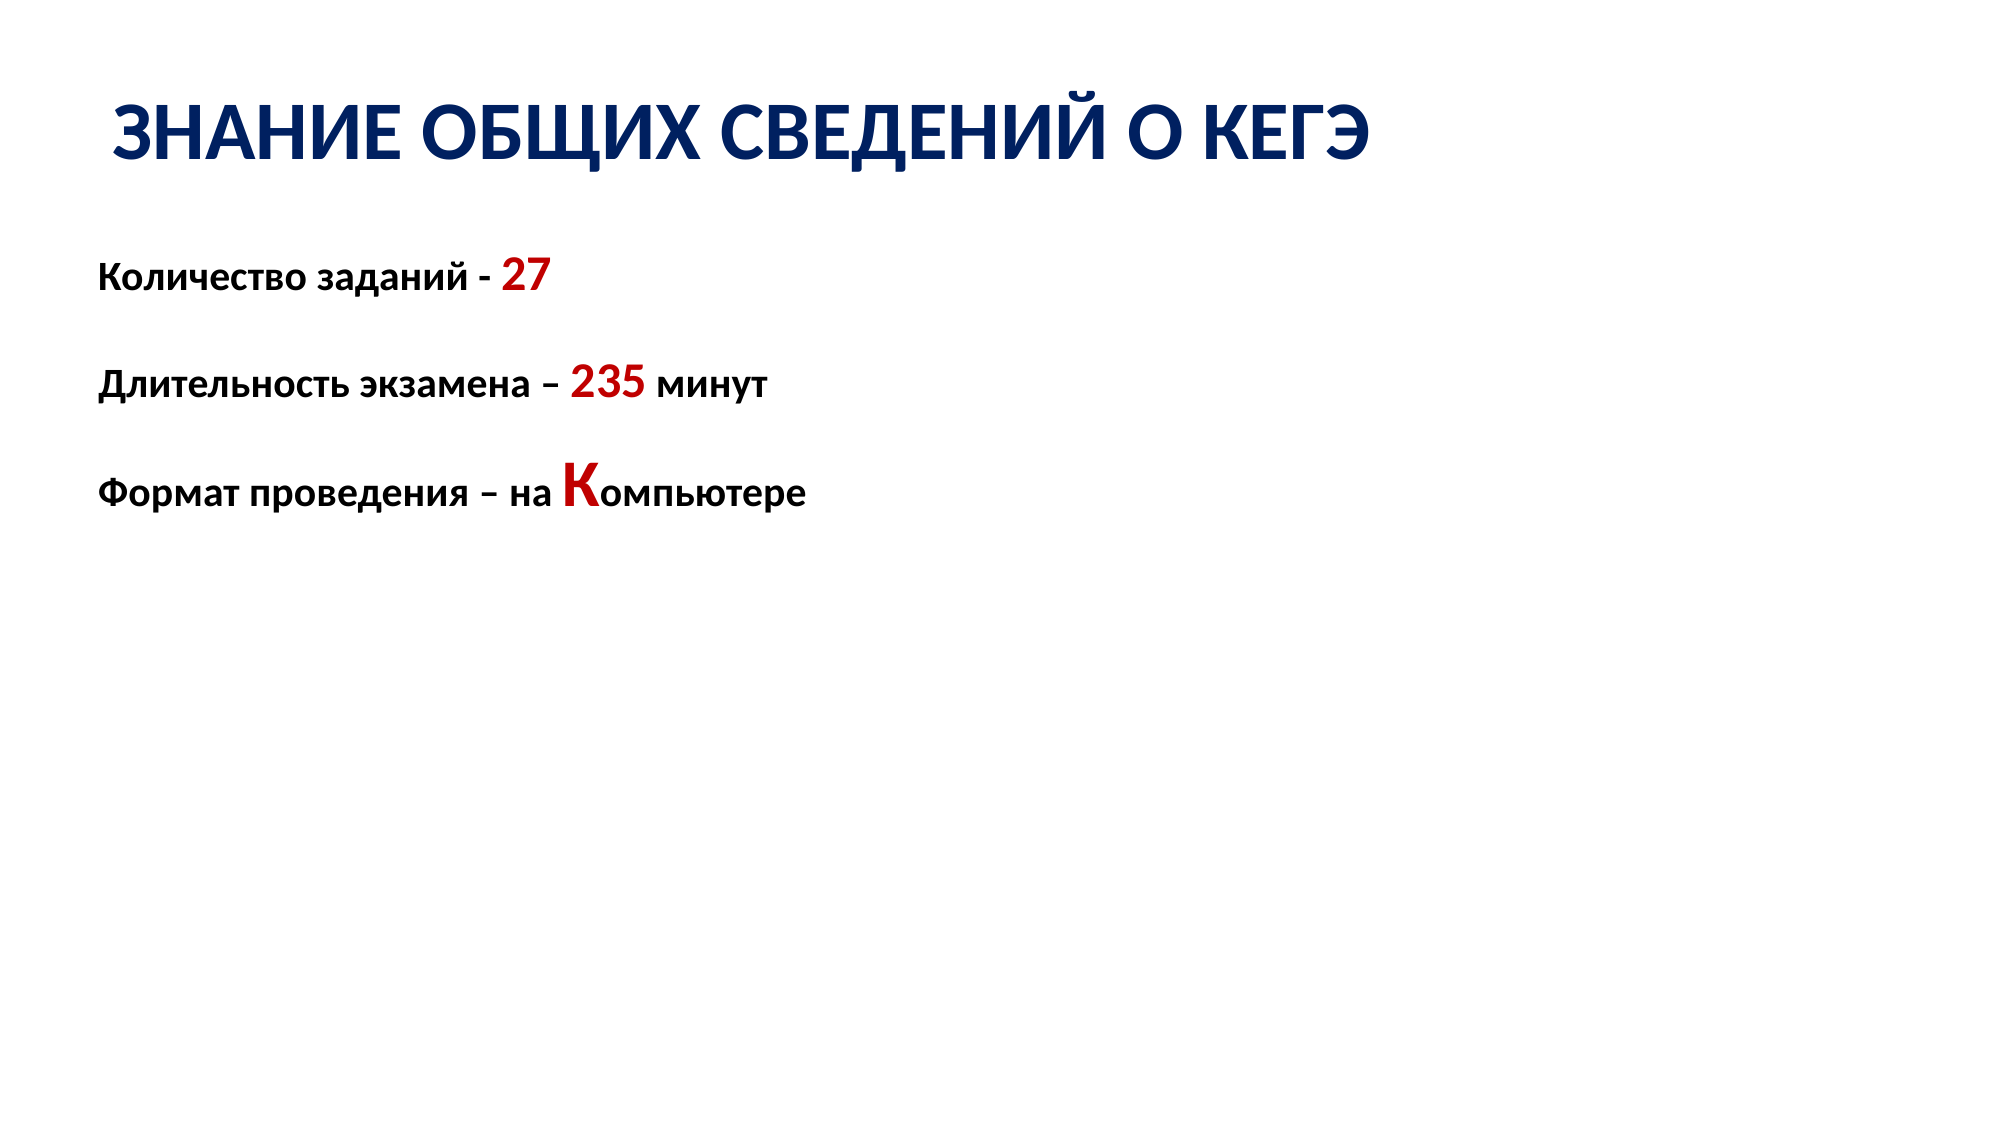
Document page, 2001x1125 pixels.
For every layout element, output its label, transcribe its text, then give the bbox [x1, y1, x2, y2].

text_box ЗНАНИЕ ОБЩИХ СВЕДЕНИЙ О КЕГЭ [98, 68, 1871, 184]
text_box Длительность экзамена – 235 минут [83, 340, 791, 416]
text_box Количество заданий - 27 [83, 233, 756, 309]
text_box Формат проведения – на Компьютере [83, 431, 847, 527]
